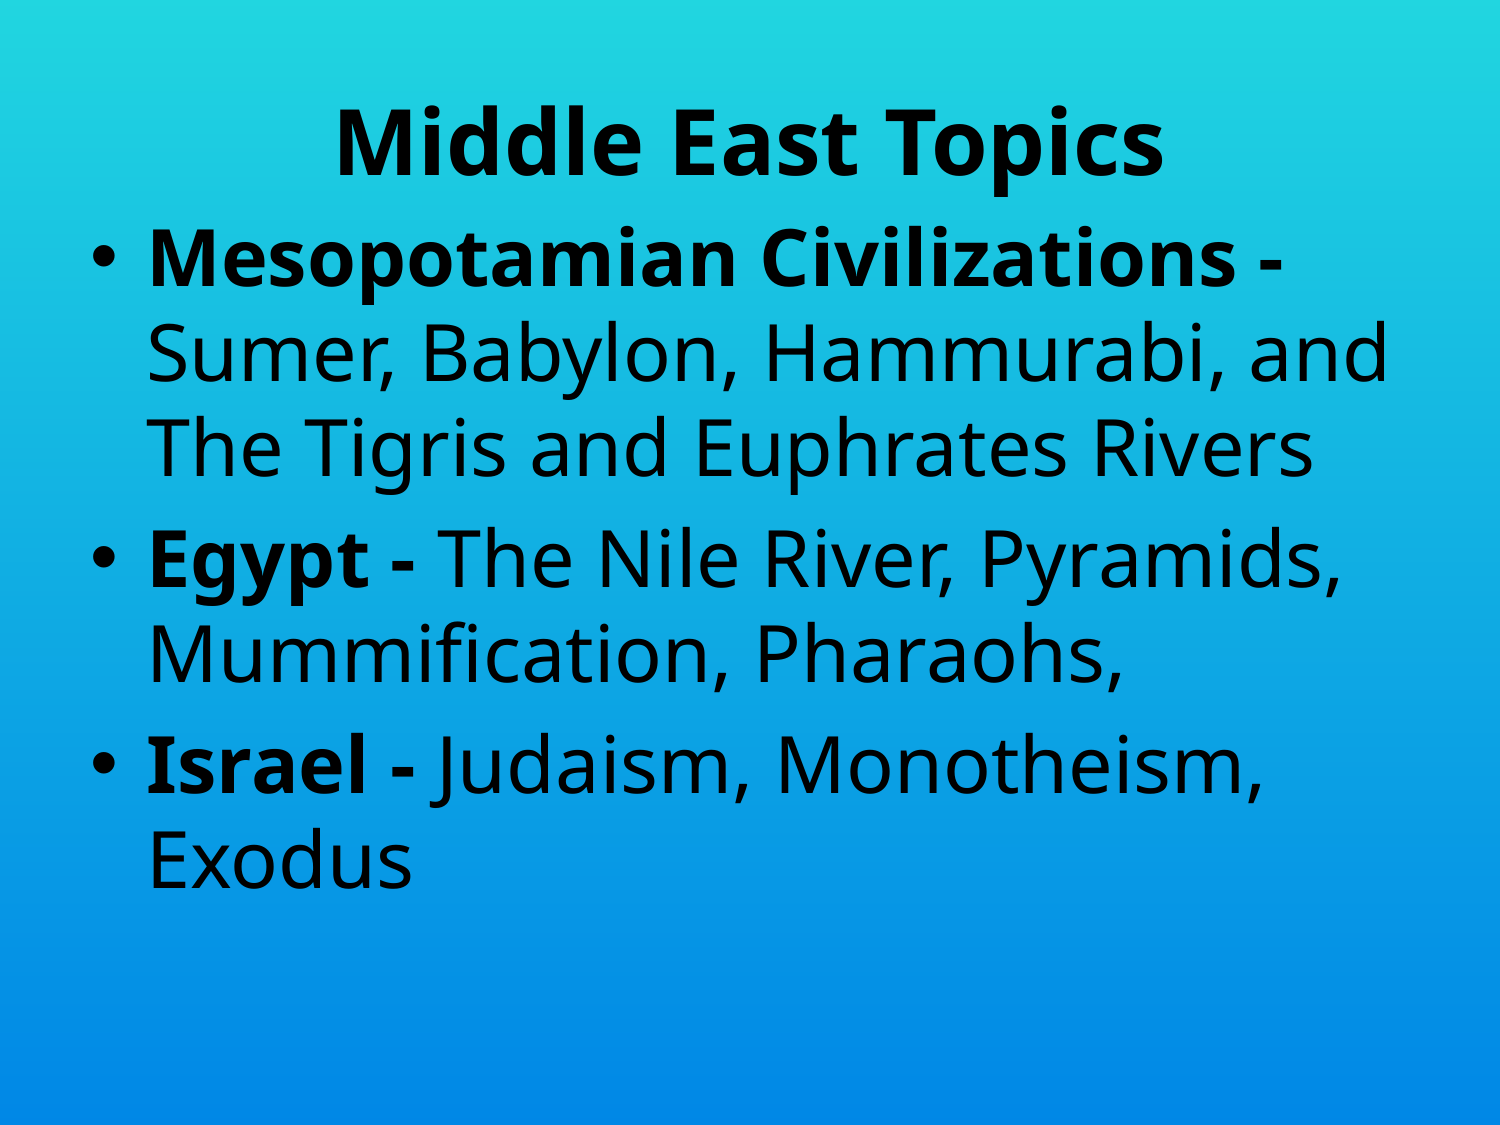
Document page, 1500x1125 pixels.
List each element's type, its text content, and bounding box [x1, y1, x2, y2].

title Middle East Topics [75, 45, 1425, 200]
list Mesopotamian Civilizations - Sumer, Babylon, Hammurabi, and The Tigris and Euphrates Rivers Egypt - The Nile River, Pyramids, Mummification, Pharaohs, Israel - Judaism, Monotheism, Exodus [75, 200, 1450, 1125]
